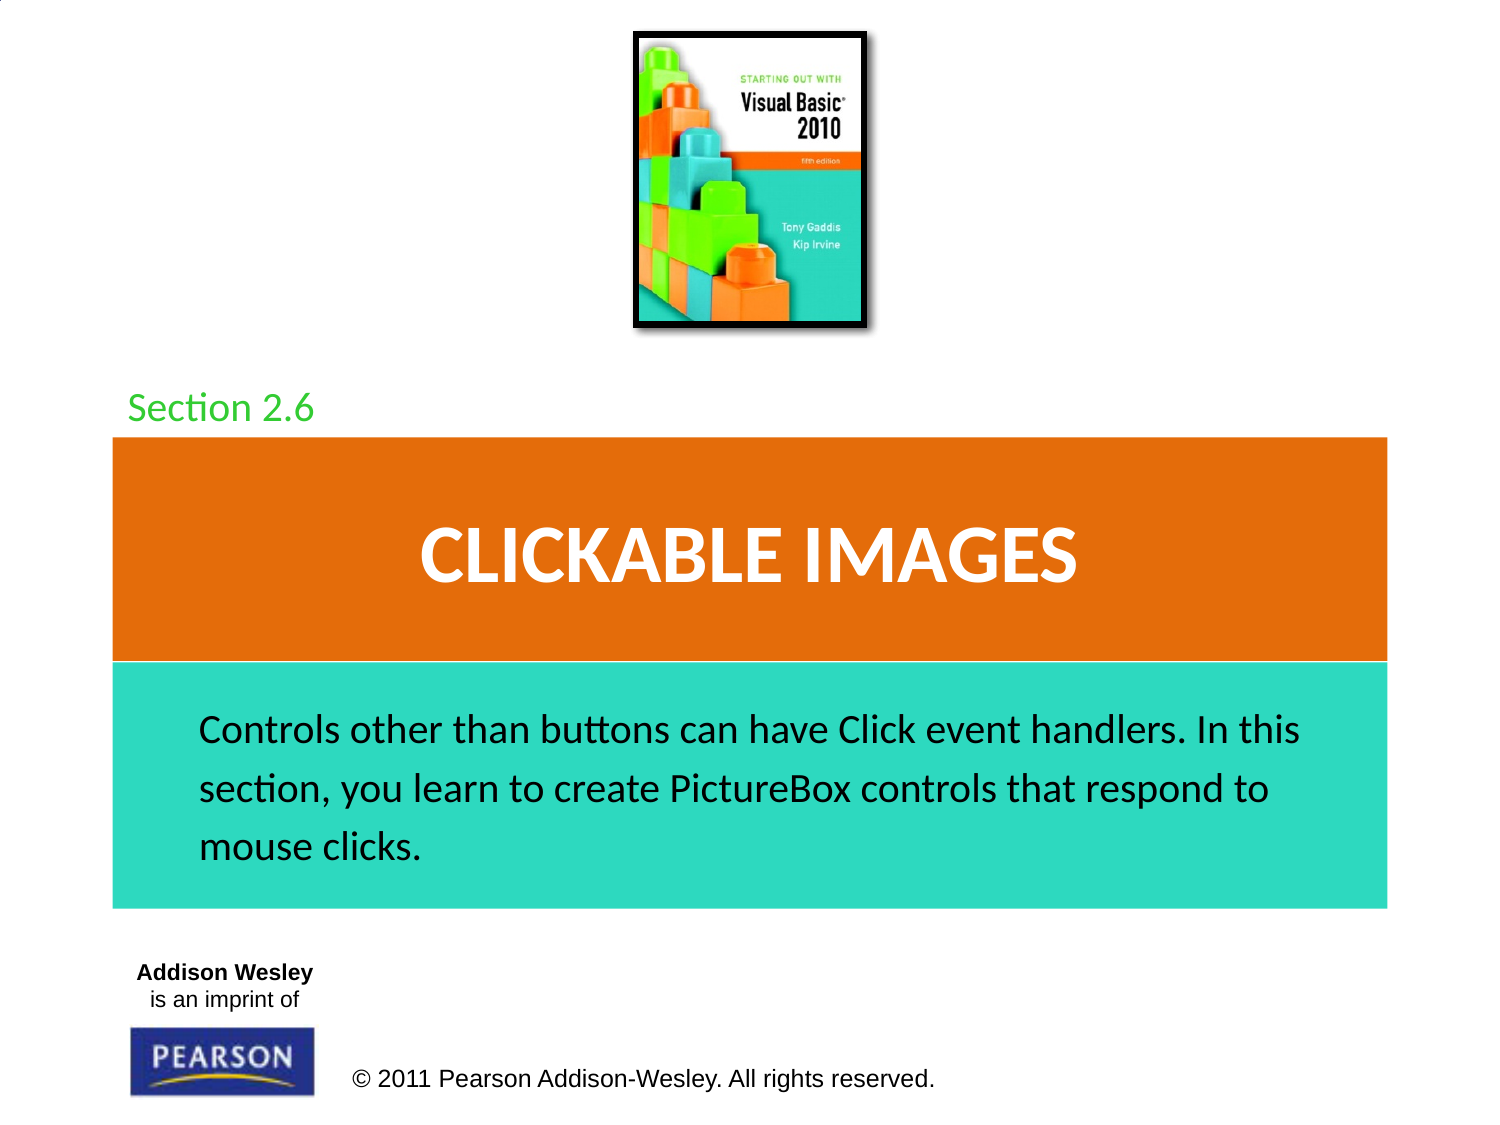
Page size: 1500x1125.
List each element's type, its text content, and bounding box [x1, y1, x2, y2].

list Section 2.6 [112, 362, 1388, 437]
picture [639, 38, 861, 321]
title Clickable Images [112, 437, 1388, 661]
picture [129, 1024, 319, 1100]
list Controls other than buttons can have Click event handlers. In this section, you learn to create PictureBox controls that respond to mouse clicks. [112, 662, 1388, 909]
